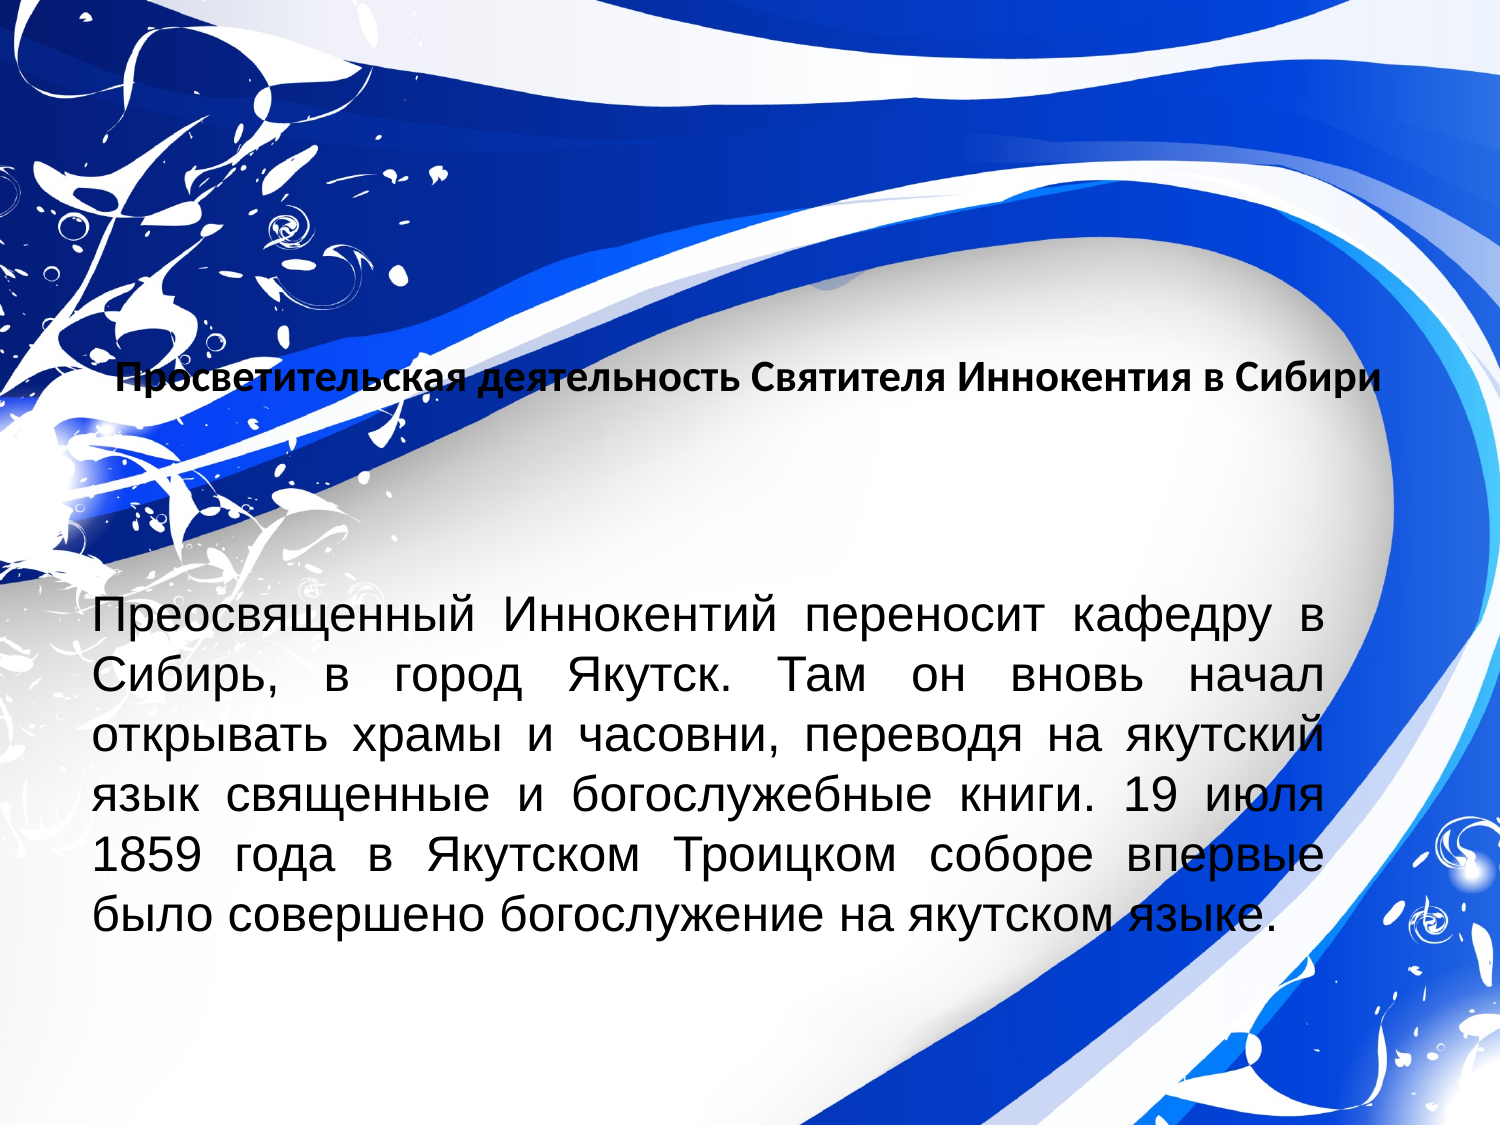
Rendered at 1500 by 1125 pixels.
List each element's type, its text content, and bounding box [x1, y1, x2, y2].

text_box Преосвященный Иннокентий переносит кафедру в Сибирь, в город Якутск. Там он вновь начал открывать храмы и часовни, переводя на якутский язык священные и богослужебные книги. 19 июля 1859 года в Якутском Троицком соборе впервые было совершено богослужение на якутском языке. [76, 574, 1341, 949]
title Просветительская деятельность Святителя Иннокентия в Сибири [75, 267, 1425, 480]
picture [0, 0, 1500, 1125]
